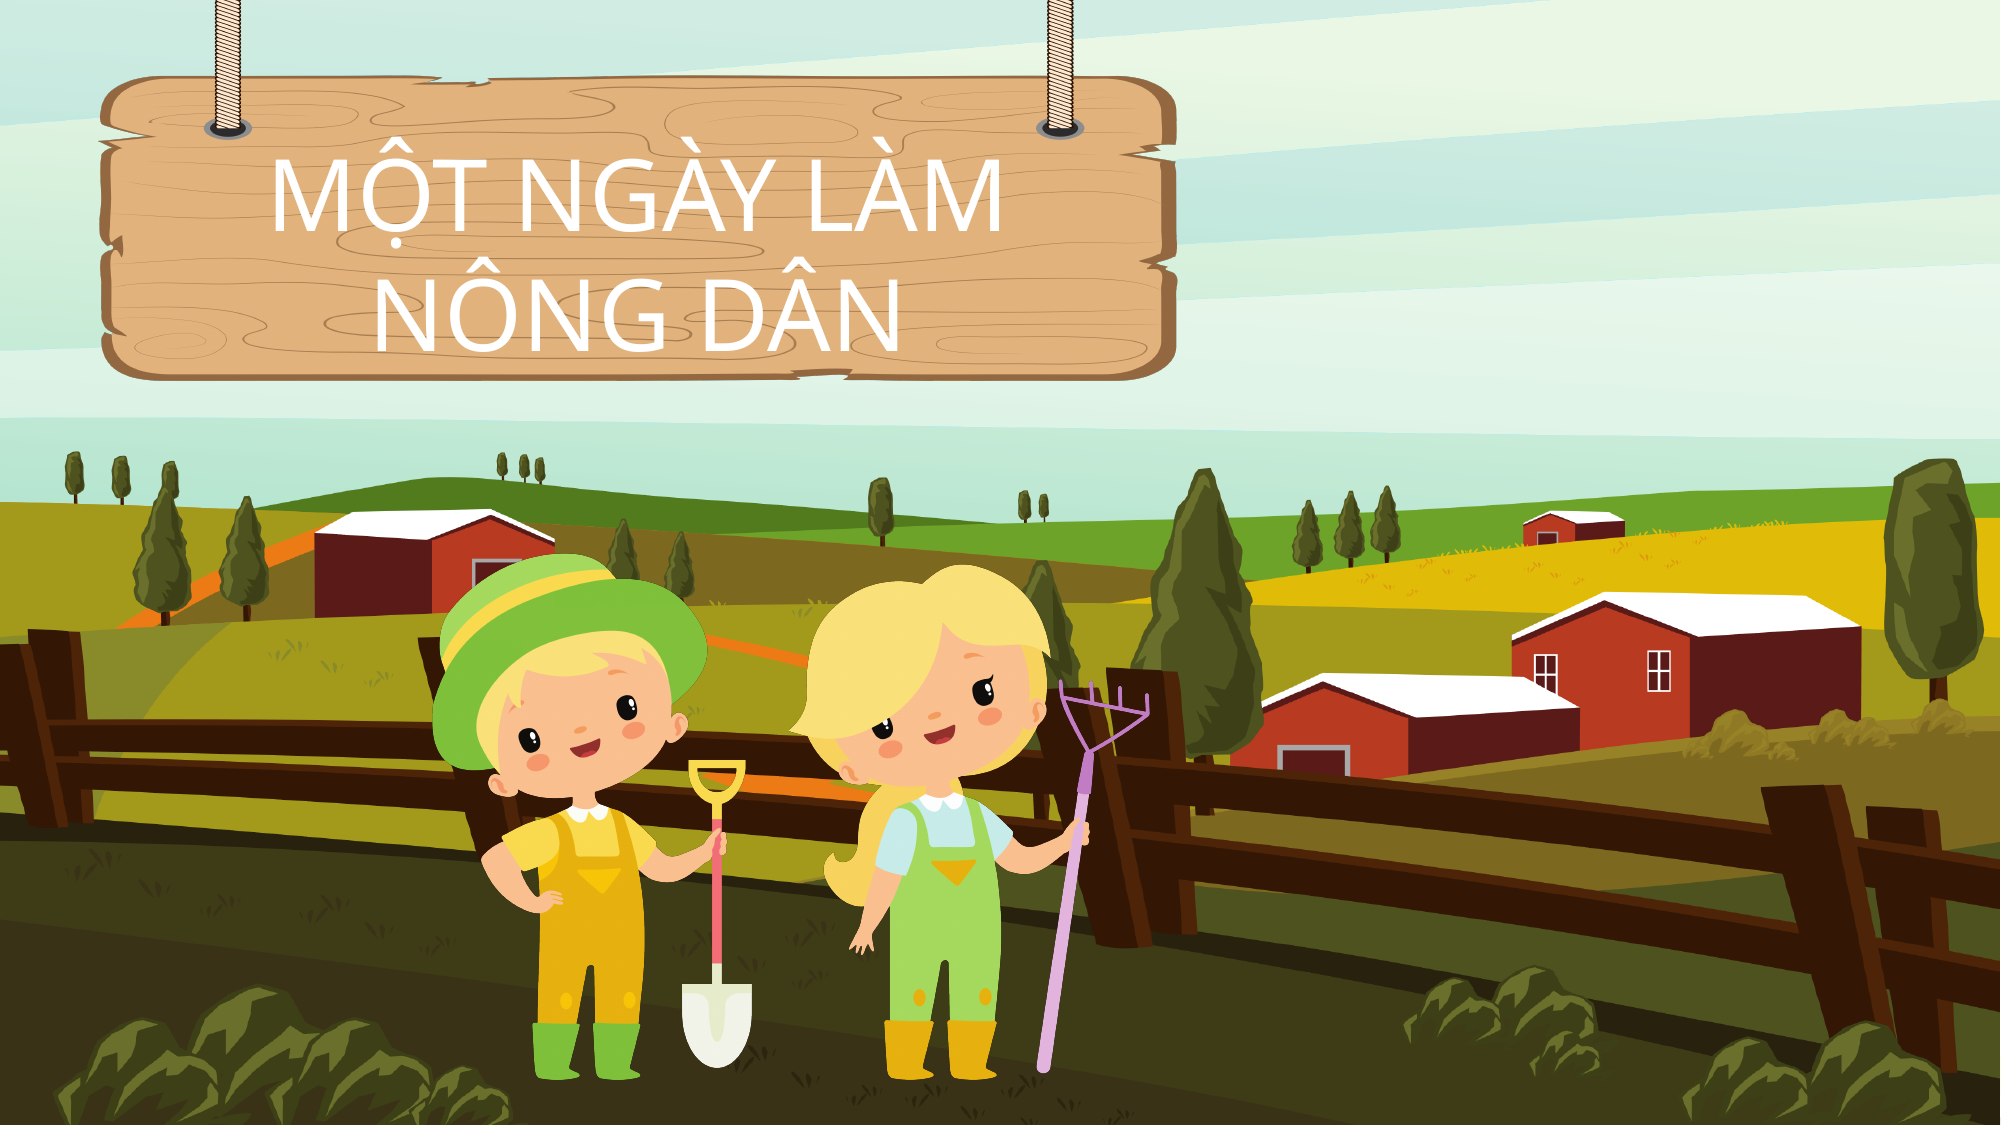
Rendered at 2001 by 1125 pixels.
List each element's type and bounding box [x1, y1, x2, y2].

text_box [98, 0, 1179, 382]
picture [0, 0, 2000, 1125]
